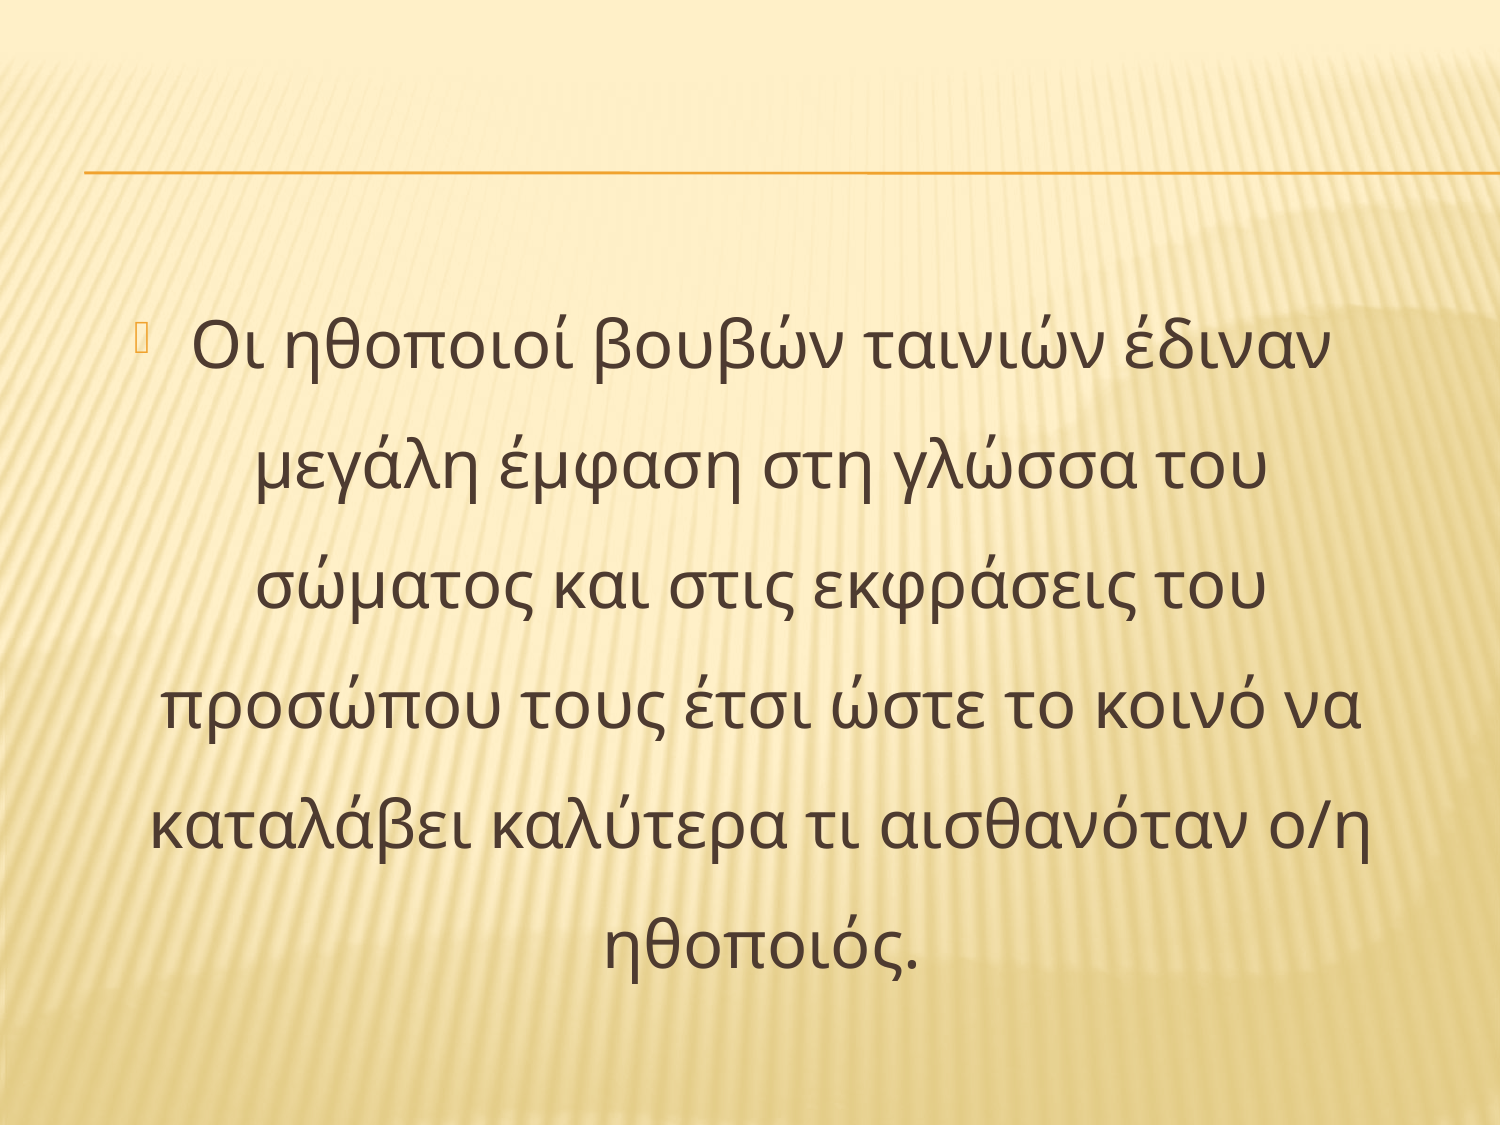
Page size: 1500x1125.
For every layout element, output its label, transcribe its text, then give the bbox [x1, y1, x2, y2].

list Οι ηθοποιοί βουβών ταινιών έδιναν μεγάλη έμφαση στη γλώσσα του σώματος και στις εκφράσεις του προσώπου τους έτσι ώστε το κοινό να καταλάβει καλύτερα τι αισθανόταν ο/η ηθοποιός. [50, 254, 1418, 998]
